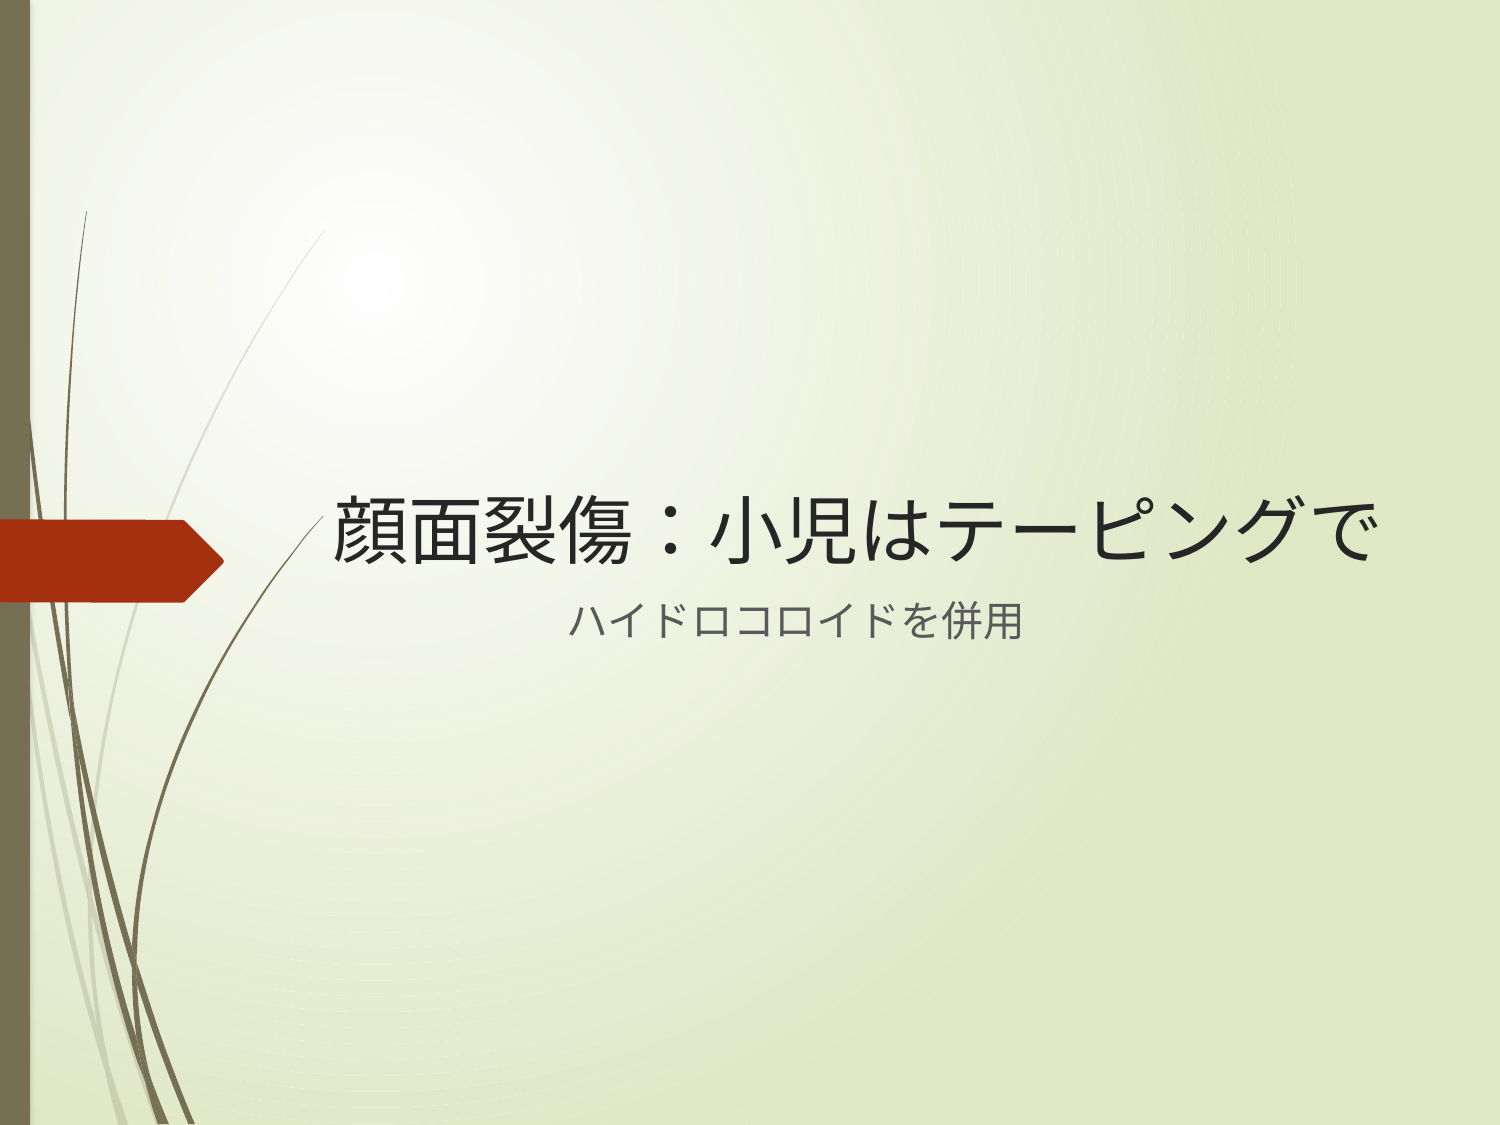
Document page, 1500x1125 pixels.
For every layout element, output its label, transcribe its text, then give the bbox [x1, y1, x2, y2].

list ハイドロコロイドを併用 [551, 587, 1400, 729]
title 顔面裂傷：小児はテーピングで [318, 340, 1400, 582]
